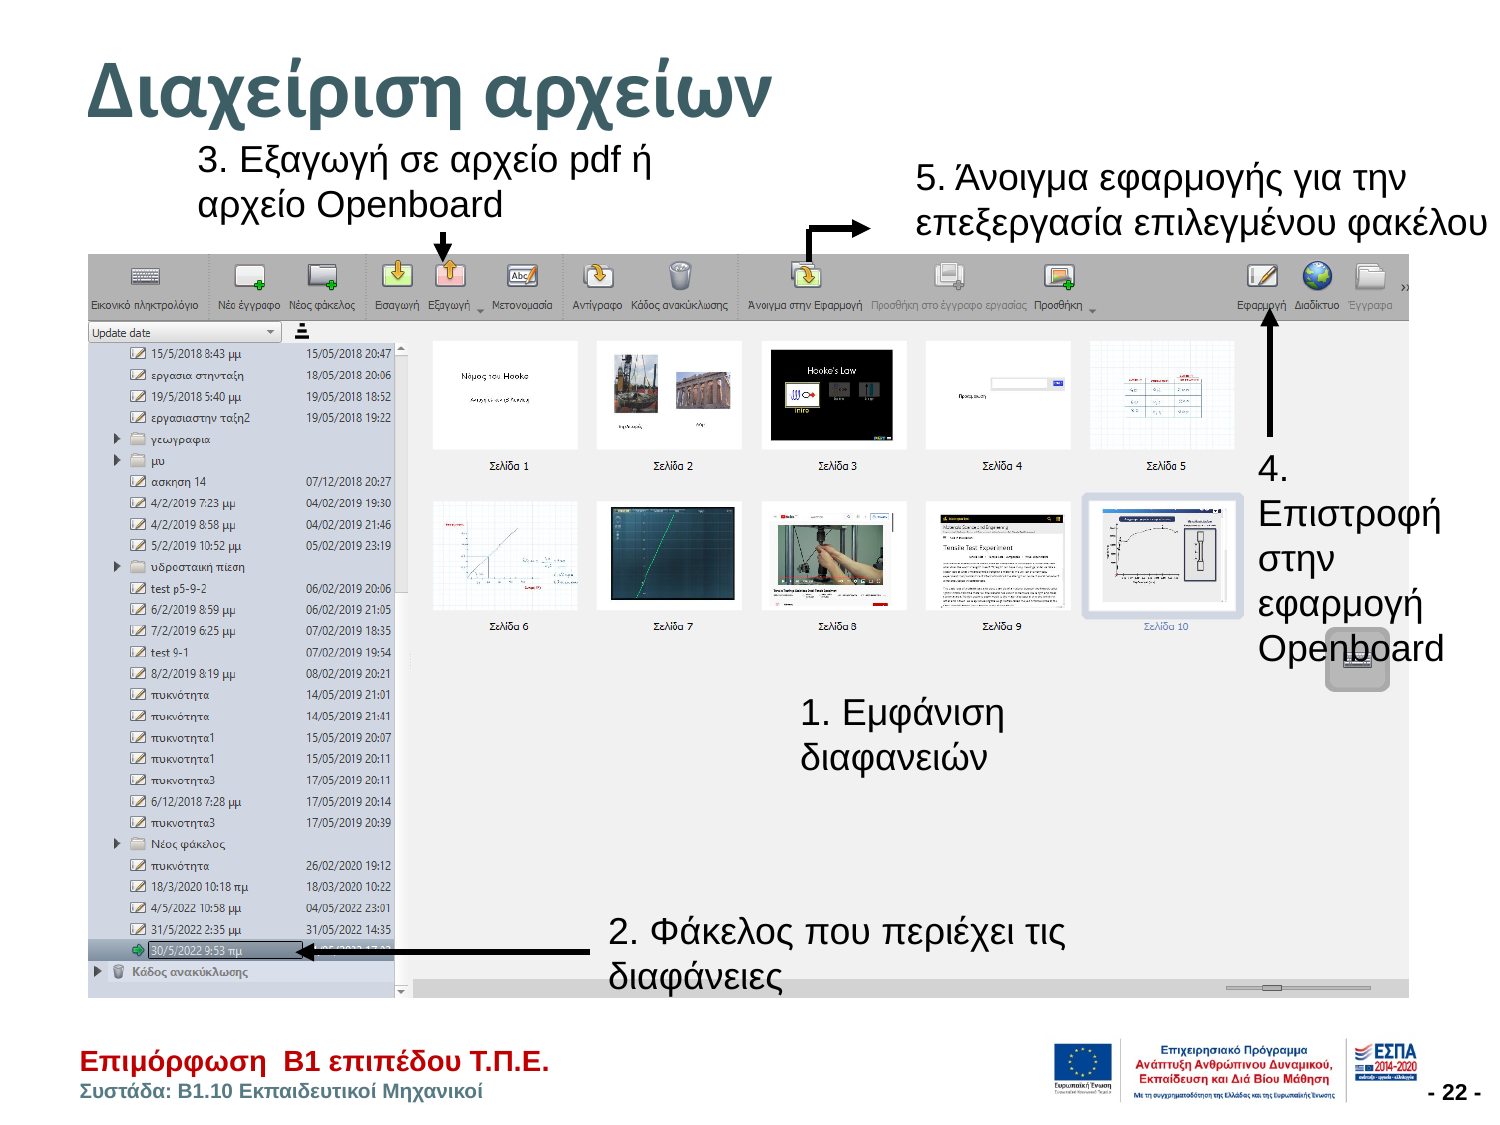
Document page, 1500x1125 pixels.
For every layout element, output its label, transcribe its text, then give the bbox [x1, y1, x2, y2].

title Διαχείριση αρχείων [72, 0, 1244, 178]
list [88, 254, 1410, 998]
text_box 5. Άνοιγμα εφαρμογής για την επεξεργασία επιλεγμένου φακέλου [900, 145, 1500, 251]
text_box 3. Εξαγωγή σε αρχείο pdf ή αρχείο Openboard [182, 127, 704, 233]
text_box 4. Επιστροφή στην εφαρμογή Openboard [1415, 437, 1471, 677]
picture [1045, 1034, 1426, 1107]
